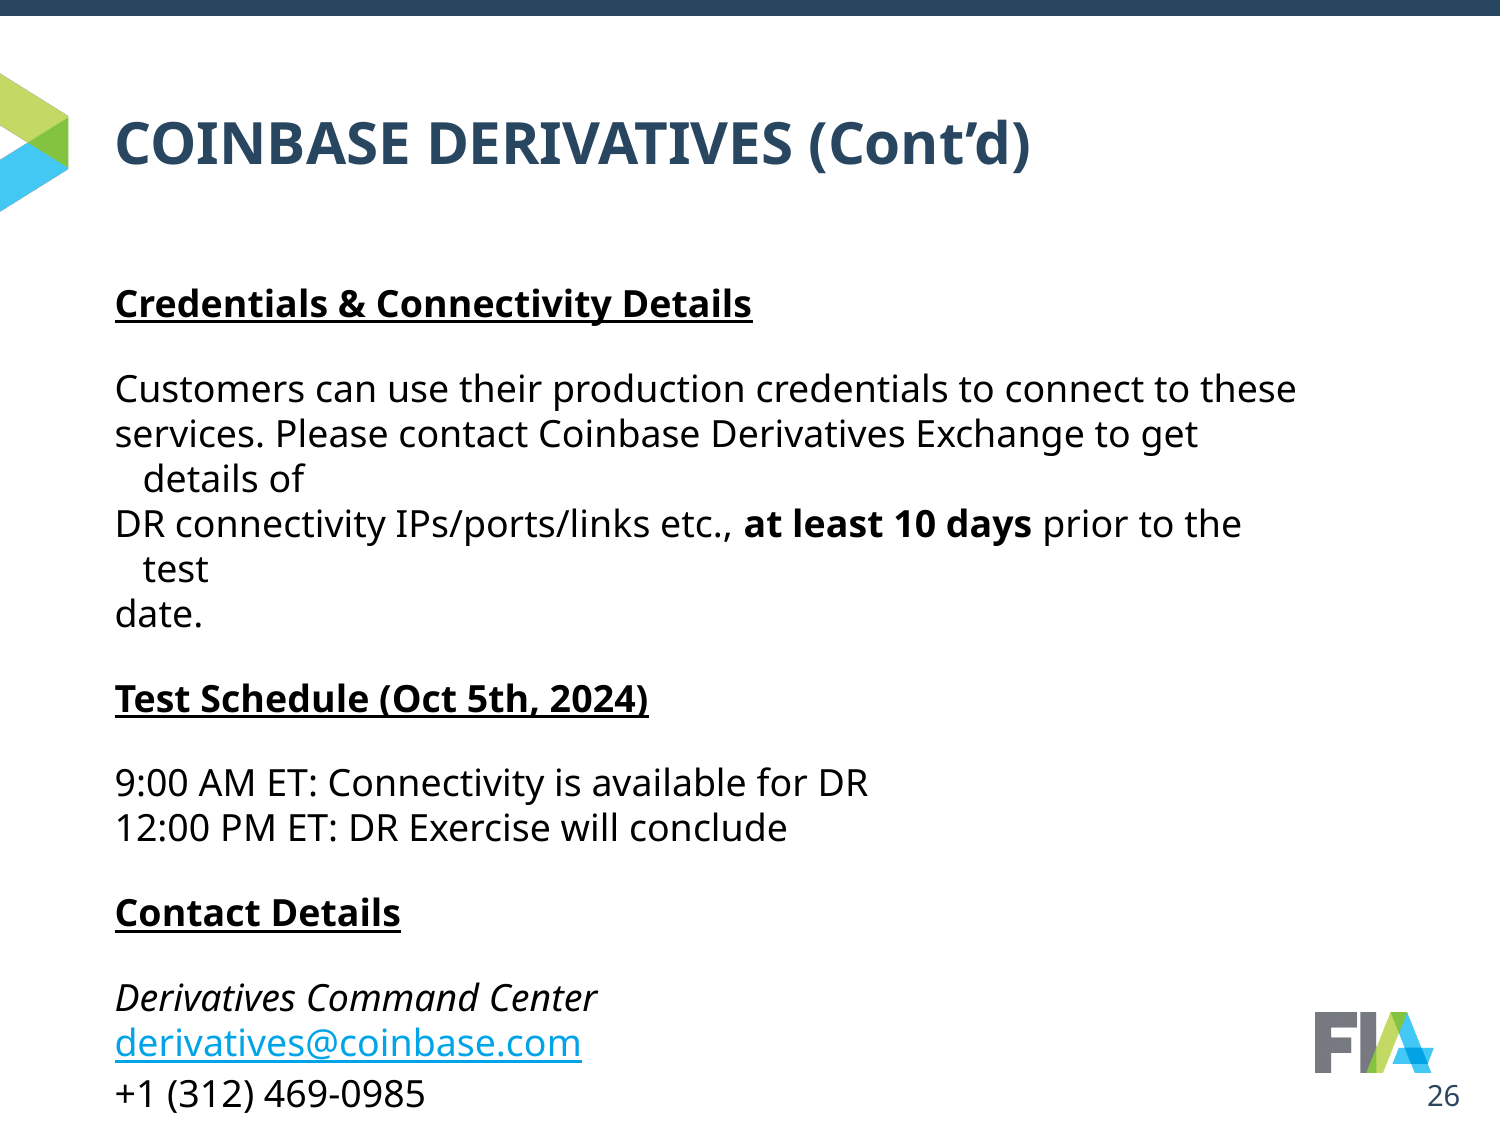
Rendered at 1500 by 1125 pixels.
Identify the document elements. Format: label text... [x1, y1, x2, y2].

picture [1315, 1012, 1434, 1073]
text_box COINBASE DERIVATIVES (Cont’d) [99, 46, 1274, 245]
text_box Credentials & Connectivity Details Customers can use their production credentials to connect to these services. Please contact Coinbase Derivatives Exchange to get details of DR connectivity IPs/ports/links etc., at least 10 days prior to the test date. Test Schedule (Oct 5th, 2024) 9:00 AM ET: Connectivity is available for DR 12:00 PM ET: DR Exercise will conclude Contact Details Derivatives Command Center derivatives@coinbase.com +1 (312) 469-0985 [99, 272, 1325, 1028]
